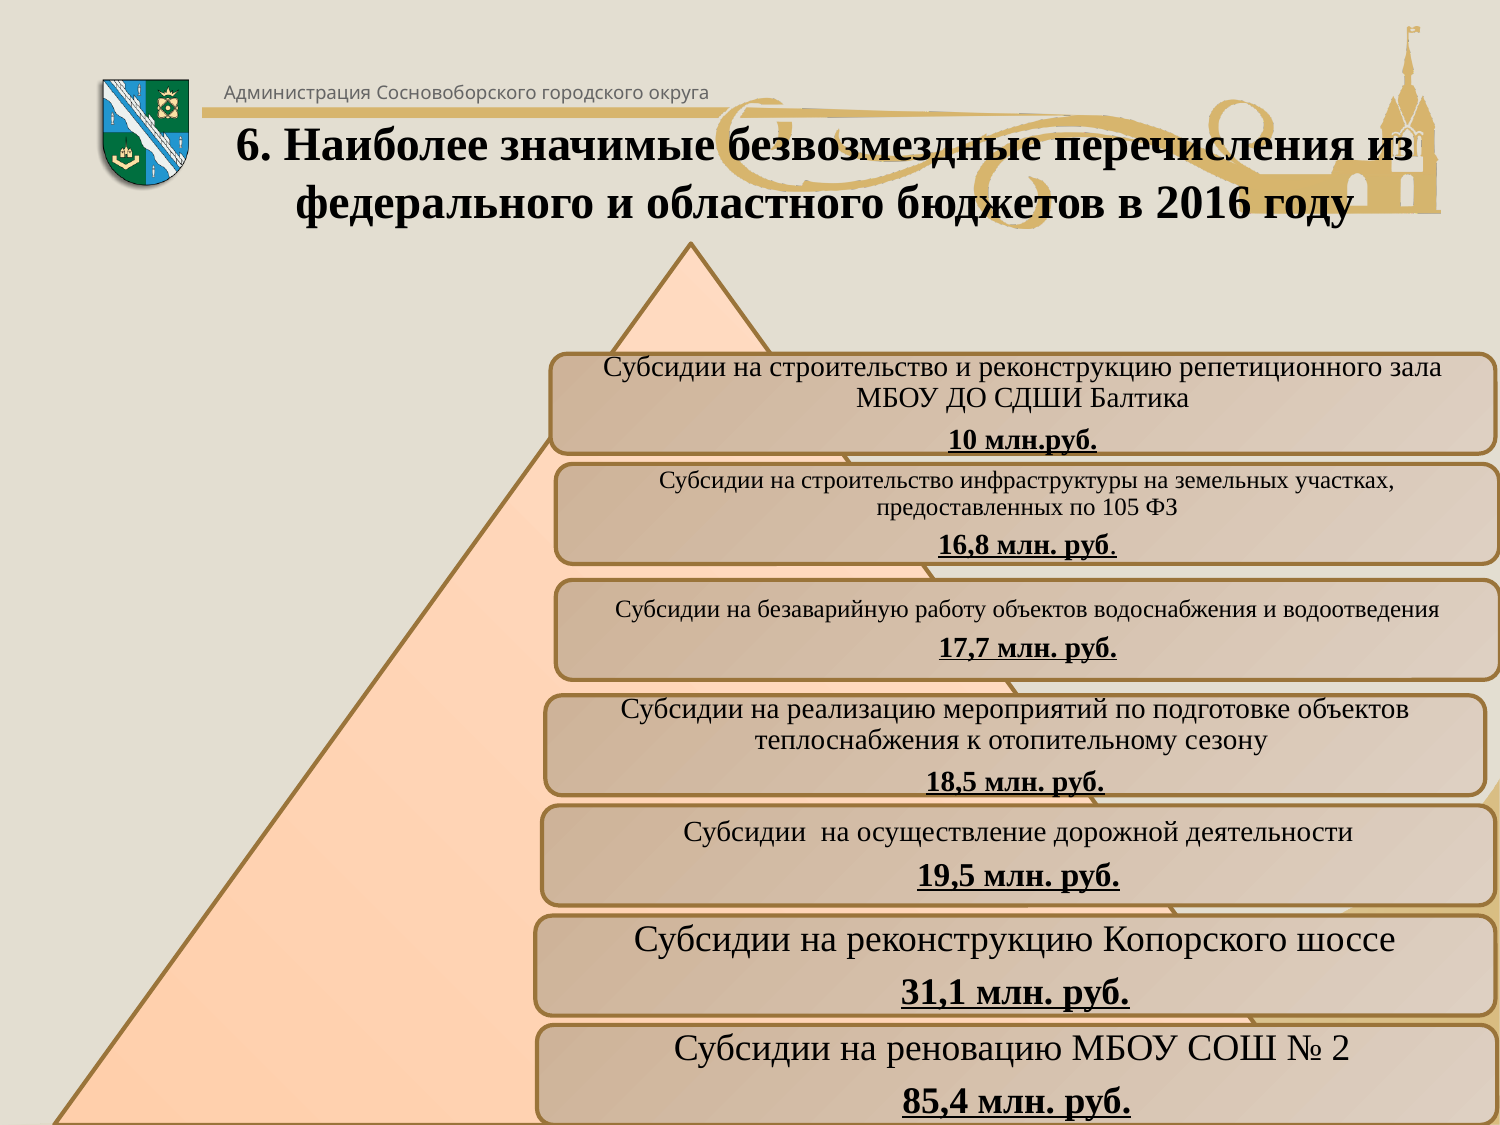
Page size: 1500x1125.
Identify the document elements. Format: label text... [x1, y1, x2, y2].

picture [202, 26, 1441, 105]
title 6. Наиболее значимые безвозмездные перечисления из федерального и областного бюджетов в 2016 году [175, 105, 1476, 241]
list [0, 243, 1500, 1125]
picture [96, 79, 189, 191]
